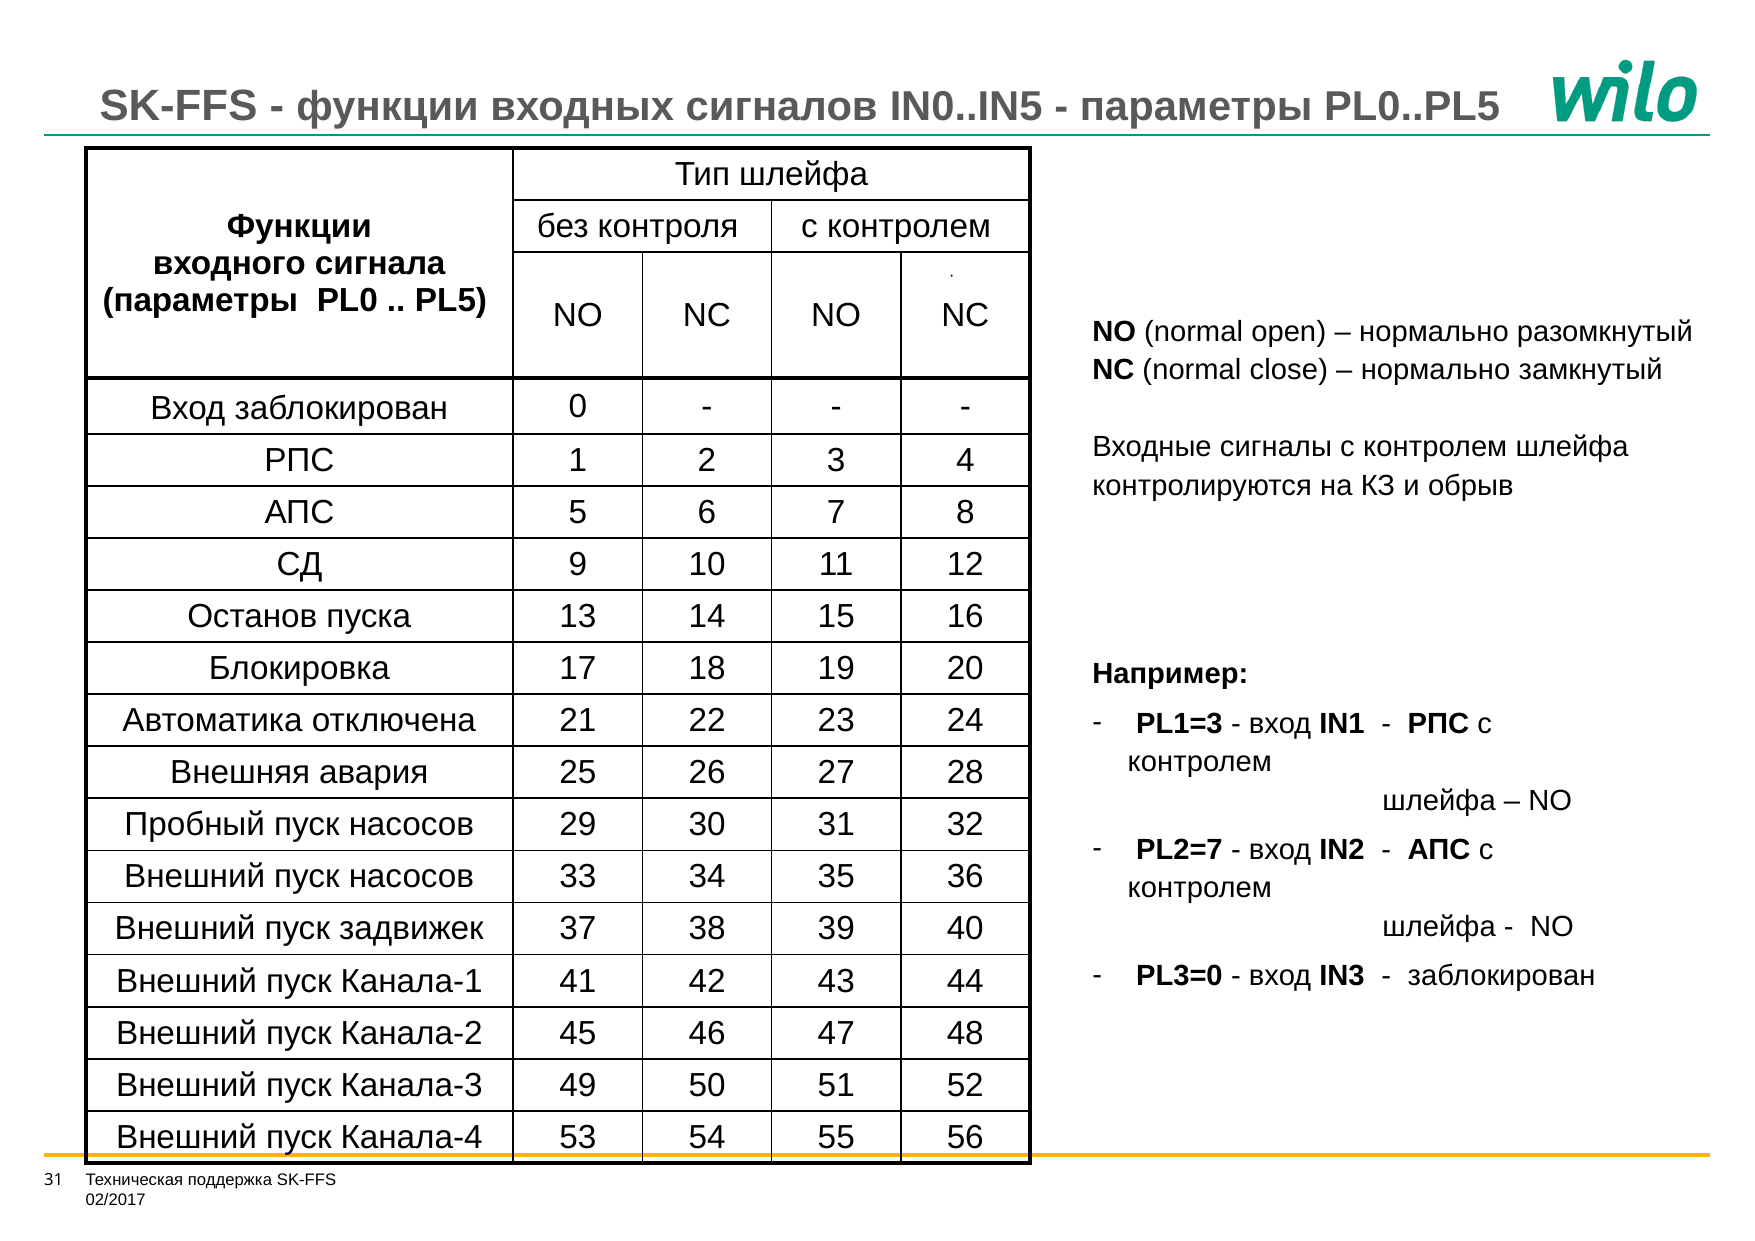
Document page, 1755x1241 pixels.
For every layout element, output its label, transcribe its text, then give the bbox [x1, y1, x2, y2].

table_cell СД [88, 539, 512, 589]
table_cell 20 [902, 643, 1028, 693]
table_cell NC [902, 253, 1028, 376]
table_cell 19 [772, 643, 900, 693]
table_cell 35 [772, 851, 900, 902]
table_cell 34 [643, 851, 771, 902]
table_cell 41 [514, 955, 642, 1006]
table_cell 52 [902, 1060, 1028, 1110]
table_cell 23 [772, 695, 900, 745]
table_cell 48 [902, 1008, 1028, 1058]
table_cell 32 [902, 799, 1028, 850]
table_cell 15 [772, 591, 900, 641]
table_cell 9 [514, 539, 642, 589]
table_cell NO [514, 253, 642, 376]
table_cell NO [772, 253, 900, 376]
table_cell 28 [902, 747, 1028, 797]
table_cell 40 [902, 903, 1028, 954]
table_cell 2 [643, 435, 771, 485]
text_box SK-FFS - функции входных сигналов IN0..IN5 - параметры PL0..PL5 [0, 76, 1563, 136]
table_cell Внешний пуск насосов [88, 851, 512, 902]
table_cell 31 [772, 799, 900, 850]
table_cell 17 [514, 643, 642, 693]
table_cell Внешняя авария [88, 747, 512, 797]
table_cell 50 [643, 1060, 771, 1110]
table_cell 33 [514, 851, 642, 902]
table_cell - [772, 380, 900, 433]
table_cell 51 [772, 1060, 900, 1110]
table_cell без контроля [514, 201, 771, 251]
table_header Тип шлейфа [514, 150, 1028, 199]
table_cell 43 [772, 955, 900, 1006]
table_cell Блокировка [88, 643, 512, 693]
table_cell 6 [643, 487, 771, 537]
table_cell 22 [643, 695, 771, 745]
table_cell 46 [643, 1008, 771, 1058]
table_cell 18 [643, 643, 771, 693]
table_cell 24 [902, 695, 1028, 745]
table_cell 1 [514, 435, 642, 485]
table_cell 29 [514, 799, 642, 850]
table_cell 4 [902, 435, 1028, 485]
table_cell 27 [772, 747, 900, 797]
table_cell Останов пуска [88, 591, 512, 641]
table_cell 12 [902, 539, 1028, 589]
text_box Например: PL1=3 - вход IN1 - РПС с контролем шлейфа – NO PL2=7 - вход IN2 - АПС с контролем шлейфа - NO PL3=0 - вход IN3 - заблокирован [1077, 643, 1645, 999]
table_cell Внешний пуск Канала-4 [88, 1112, 512, 1161]
table_cell 0 [514, 380, 642, 433]
table_cell 7 [772, 487, 900, 537]
table_cell Внешний пуск задвижек [88, 903, 512, 954]
text_box NO (normal open) – нормально разомкнутый NС (normal close) – нормально замкнутый Входные сигналы с контролем шлейфа контролируются на КЗ и обрыв [1077, 301, 1716, 509]
table_cell 49 [514, 1060, 642, 1110]
table_cell 5 [514, 487, 642, 537]
table_cell 56 [902, 1112, 1028, 1161]
table_cell 3 [772, 435, 900, 485]
table_cell 21 [514, 695, 642, 745]
table_cell 30 [643, 799, 771, 850]
table_cell 14 [643, 591, 771, 641]
table_cell 54 [643, 1112, 771, 1161]
table_cell 11 [772, 539, 900, 589]
table_cell 36 [902, 851, 1028, 902]
table_cell NC [643, 253, 771, 376]
table_cell 42 [643, 955, 771, 1006]
table_cell 39 [772, 903, 900, 954]
table_cell 16 [902, 591, 1028, 641]
table_cell 47 [772, 1008, 900, 1058]
table_cell 26 [643, 747, 771, 797]
table_cell Пробный пуск насосов [88, 799, 512, 850]
table_cell 8 [902, 487, 1028, 537]
table_cell 55 [772, 1112, 900, 1161]
table_cell 10 [643, 539, 771, 589]
table_cell Внешний пуск Канала-2 [88, 1008, 512, 1058]
table_cell с контролем [772, 201, 1028, 251]
table_cell - [902, 380, 1028, 433]
table_cell РПС [88, 435, 512, 485]
table_cell 25 [514, 747, 642, 797]
table_cell 13 [514, 591, 642, 641]
table_cell 44 [902, 955, 1028, 1006]
table_cell АПС [88, 487, 512, 537]
table_cell Внешний пуск Канала-3 [88, 1060, 512, 1110]
table_cell 37 [514, 903, 642, 954]
table_cell Автоматика отключена [88, 695, 512, 745]
table_cell 38 [643, 903, 771, 954]
table_cell 45 [514, 1008, 642, 1058]
table_header Функции входного сигнала (параметры PL0 .. PL5) [88, 150, 512, 376]
table_cell Внешний пуск Канала-1 [88, 955, 512, 1006]
table_cell - [643, 380, 771, 433]
table_cell 53 [514, 1112, 642, 1161]
text_box Техническая поддержка SK-FFS 02/2017 [85, 1168, 1716, 1199]
table_cell Вход заблокирован [88, 380, 512, 433]
